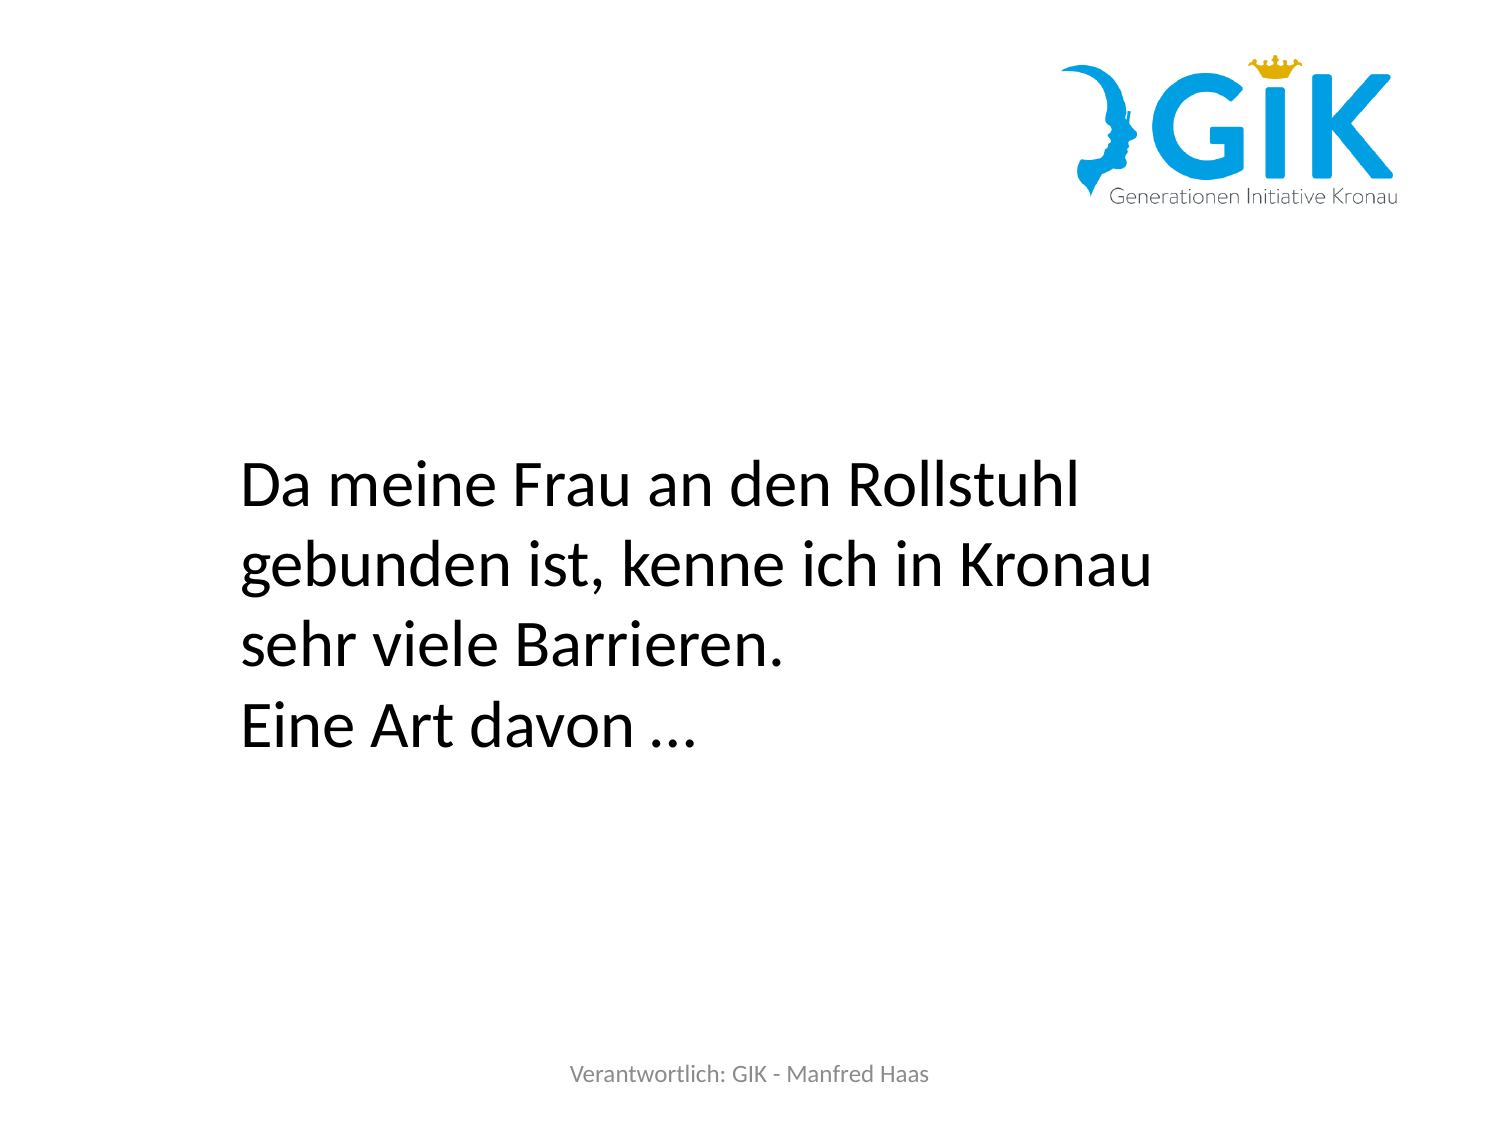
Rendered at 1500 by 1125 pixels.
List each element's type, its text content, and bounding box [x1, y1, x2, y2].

footer Verantwortlich: GIK - Manfred Haas [512, 1042, 988, 1103]
picture [1045, 0, 1412, 259]
subtitle Da meine Frau an den Rollstuhl gebunden ist, kenne ich in Kronau sehr viele Barrieren. Eine Art davon … [225, 432, 1275, 772]
